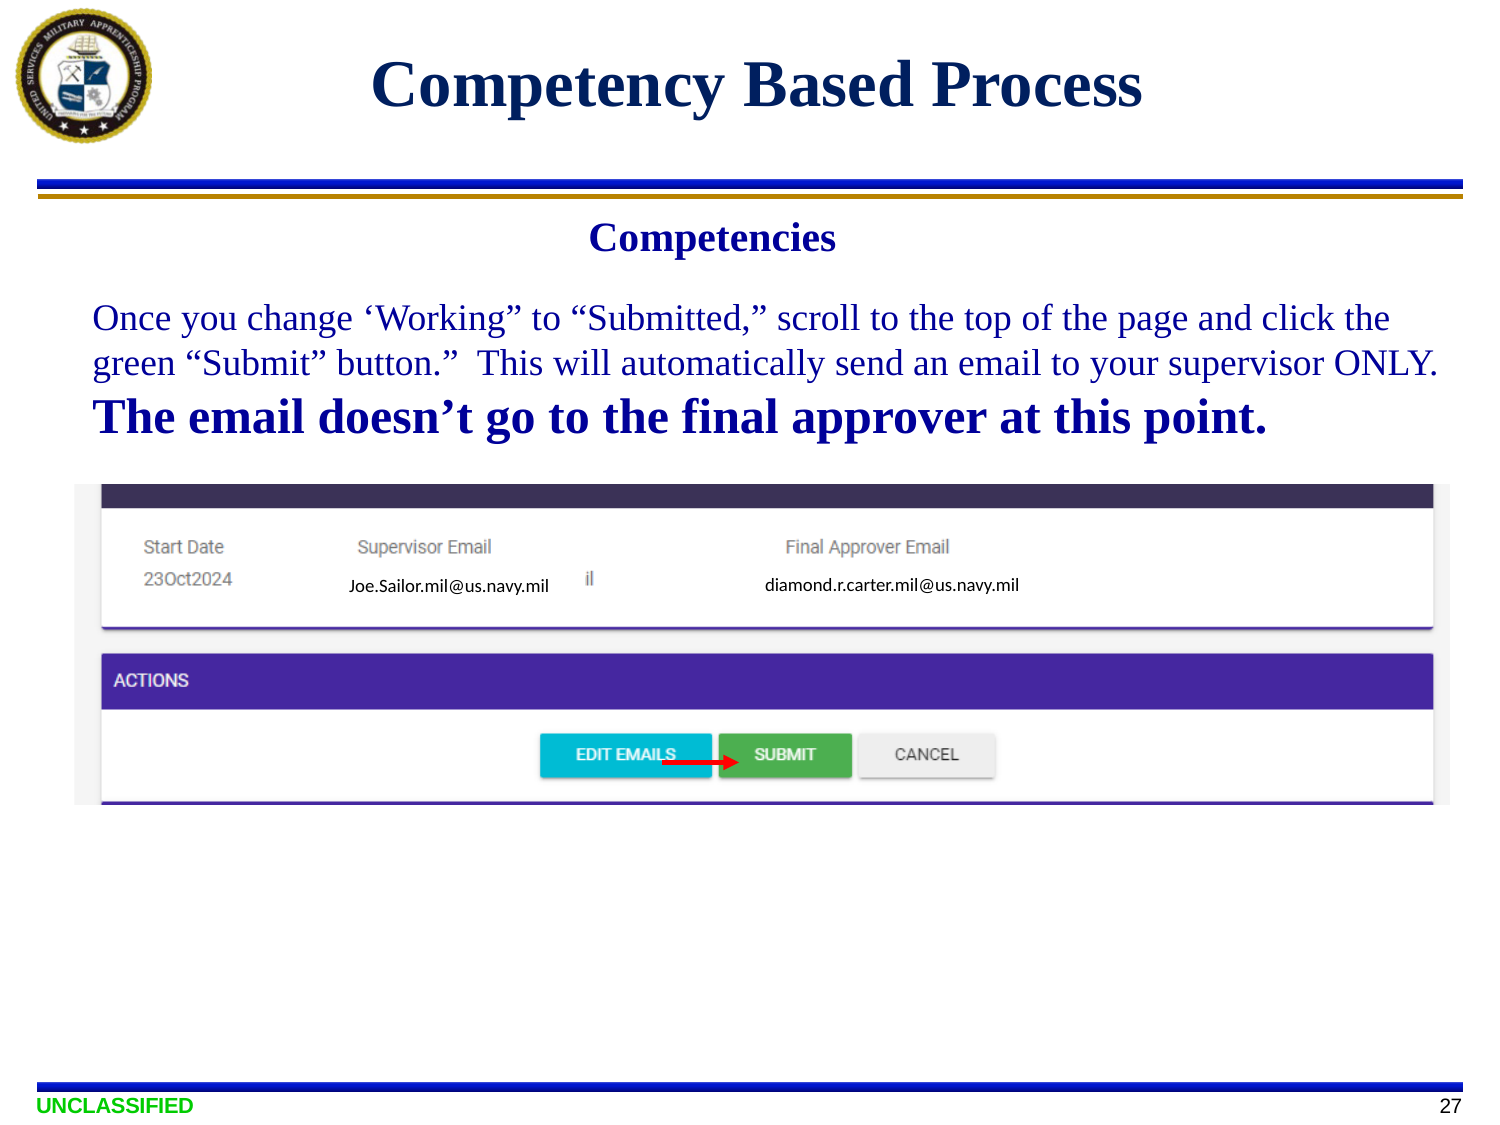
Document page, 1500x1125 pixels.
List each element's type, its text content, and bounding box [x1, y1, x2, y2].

picture [1353, 179, 1463, 189]
picture [37, 1082, 1463, 1092]
text_box Competencies [586, 207, 843, 260]
picture [14, 5, 152, 147]
picture [37, 179, 214, 189]
footer UNCLASSIFIED [33, 1091, 201, 1125]
title Competency Based Process [214, 38, 1353, 229]
text_box Once you change ‘Working” to “Submitted,” scroll to the top of the page and click the green “Submit” button.” This will automatically send an email to your supervisor ONLY. The email doesn’t go to the final approver at this point. [77, 285, 1471, 451]
slide_number 27 [1433, 1092, 1471, 1125]
picture [74, 484, 1451, 805]
